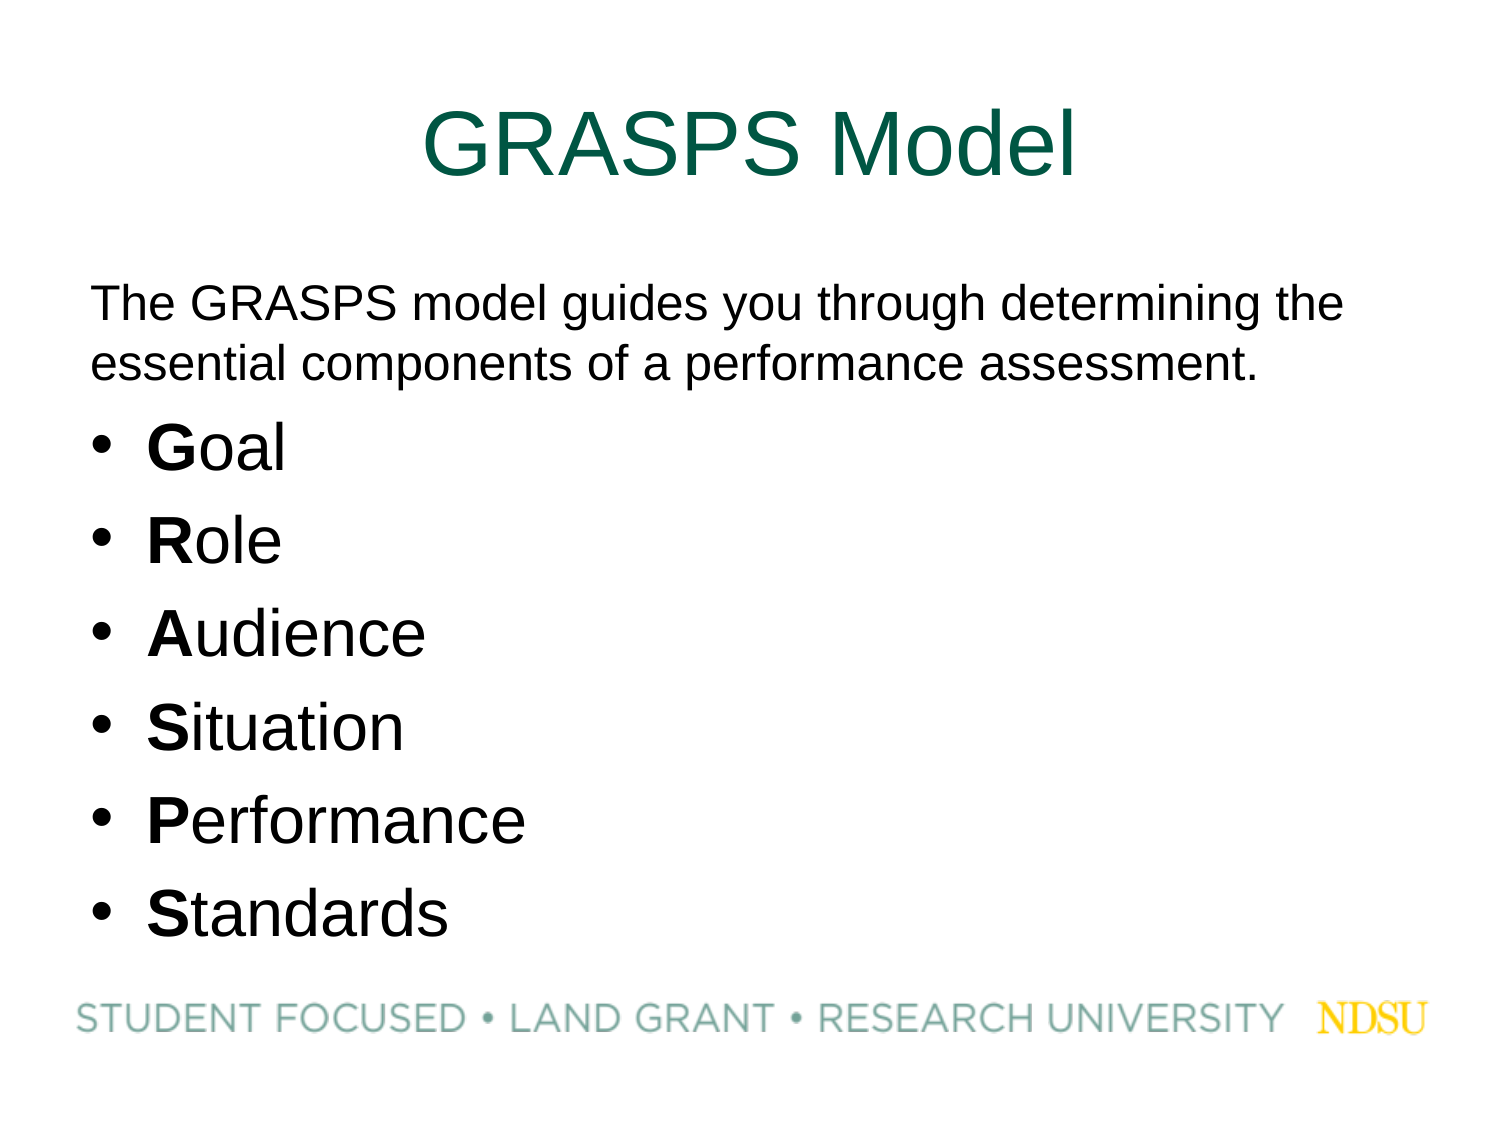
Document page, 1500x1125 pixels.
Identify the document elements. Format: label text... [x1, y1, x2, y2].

list The GRASPS model guides you through determining the essential components of a performance assessment. Goal Role Audience Situation Performance Standards [75, 262, 1425, 1005]
title GRASPS Model [75, 45, 1425, 233]
